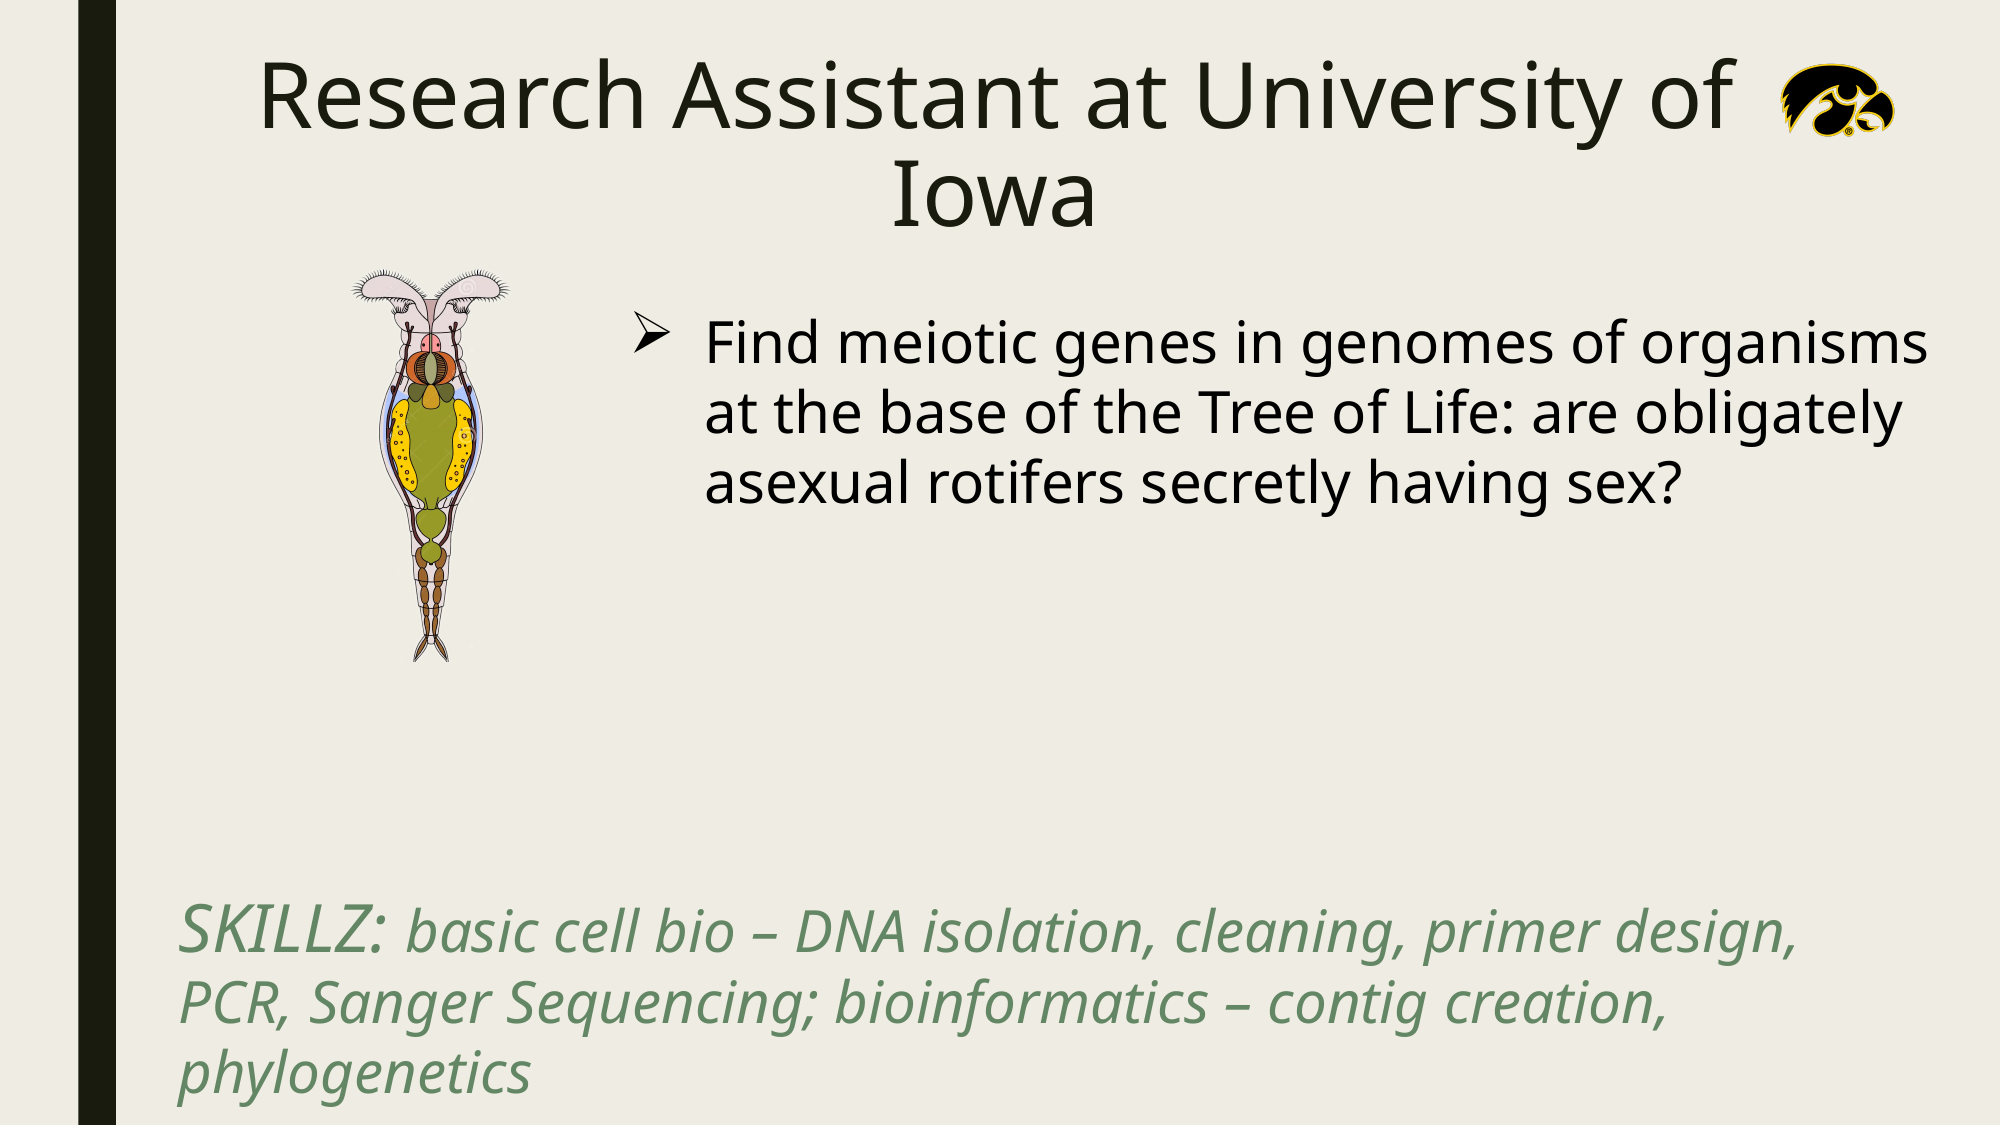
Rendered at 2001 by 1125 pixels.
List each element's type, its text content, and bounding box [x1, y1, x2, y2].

picture [350, 269, 511, 662]
text_box Find meiotic genes in genomes of organisms at the base of the Tree of Life: are obligately asexual rotifers secretly having sex? [511, 297, 1971, 523]
picture [1780, 63, 1895, 137]
title Research Assistant at University of Iowa [205, 42, 1787, 184]
text_box SKILLZ: basic cell bio – DNA isolation, cleaning, primer design, PCR, Sanger Sequencing; bioinformatics – contig creation, phylogenetics [163, 878, 1927, 1113]
